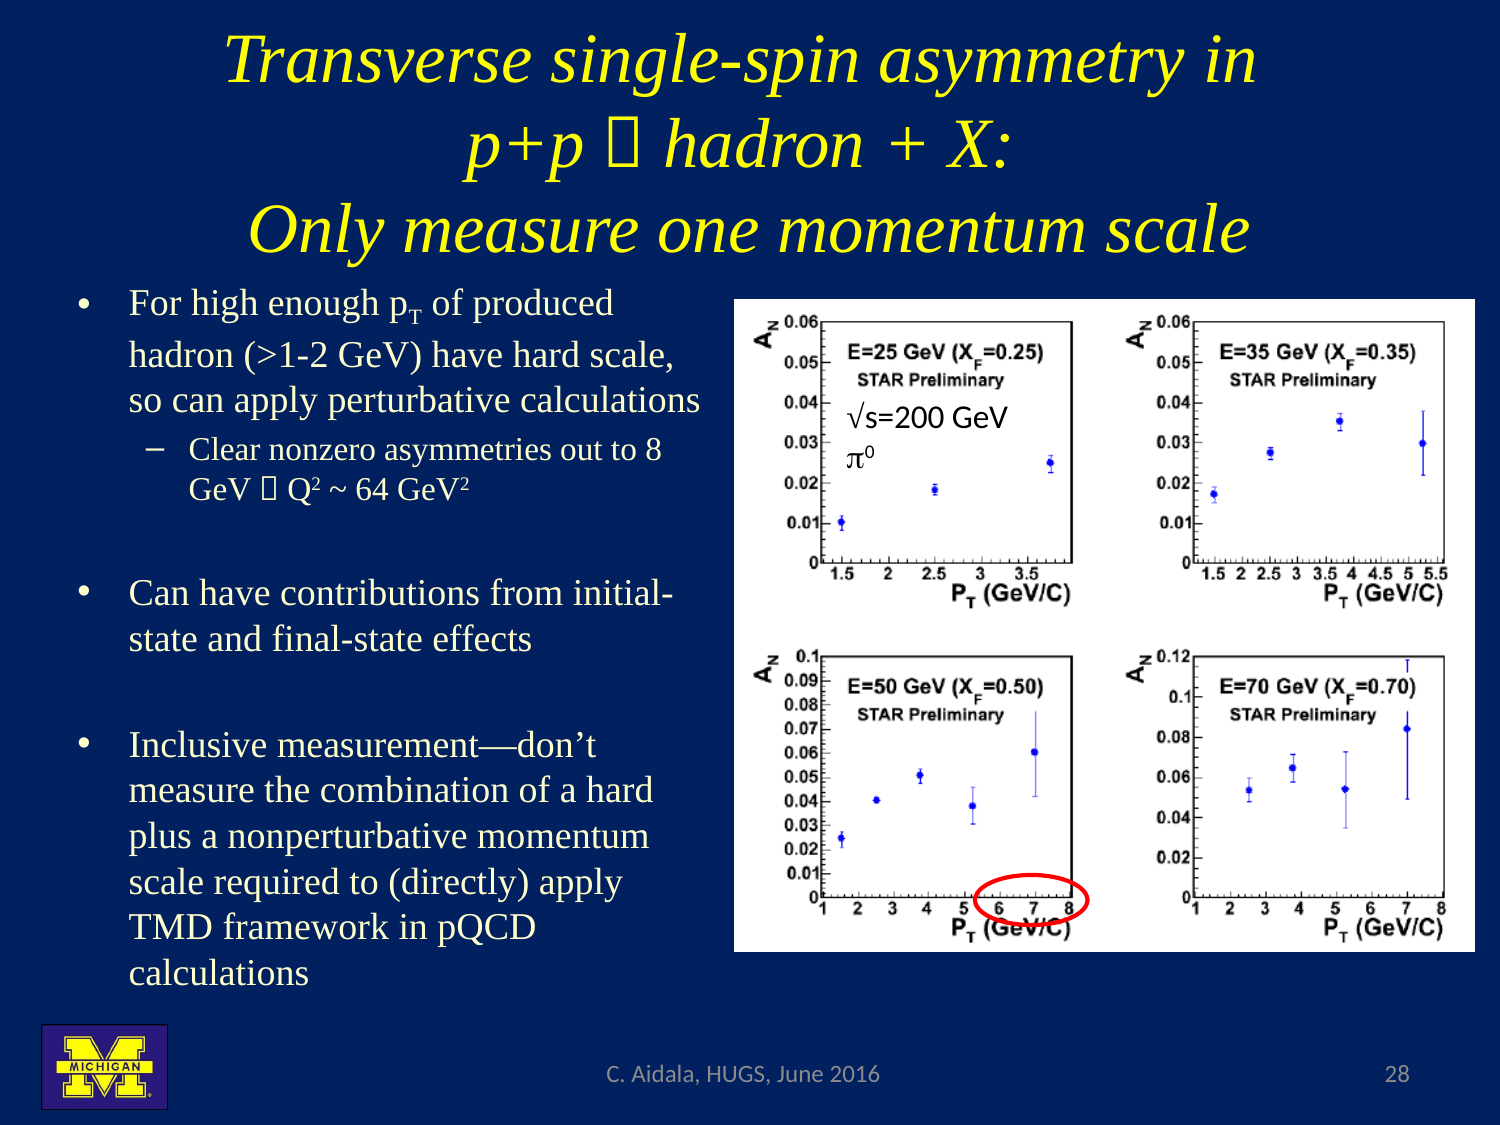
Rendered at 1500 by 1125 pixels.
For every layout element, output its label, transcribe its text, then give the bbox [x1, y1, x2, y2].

picture [734, 299, 1476, 952]
list For high enough pT of produced hadron (>1-2 GeV) have hard scale, so can apply perturbative calculations Clear nonzero asymmetries out to 8 GeV  Q2 ~ 64 GeV2 Can have contributions from initial-state and final-state effects Inclusive measurement—don’t measure the combination of a hard plus a nonperturbative momentum scale required to (directly) apply TMD framework in pQCD calculations [62, 270, 725, 1013]
title Transverse single-spin asymmetry in p+p  hadron + X: Only measure one momentum scale [75, 45, 1425, 233]
footer C. Aidala, HUGS, June 2016 [525, 1042, 963, 1103]
slide_number 28 [1074, 1042, 1425, 1103]
picture [41, 1024, 168, 1110]
